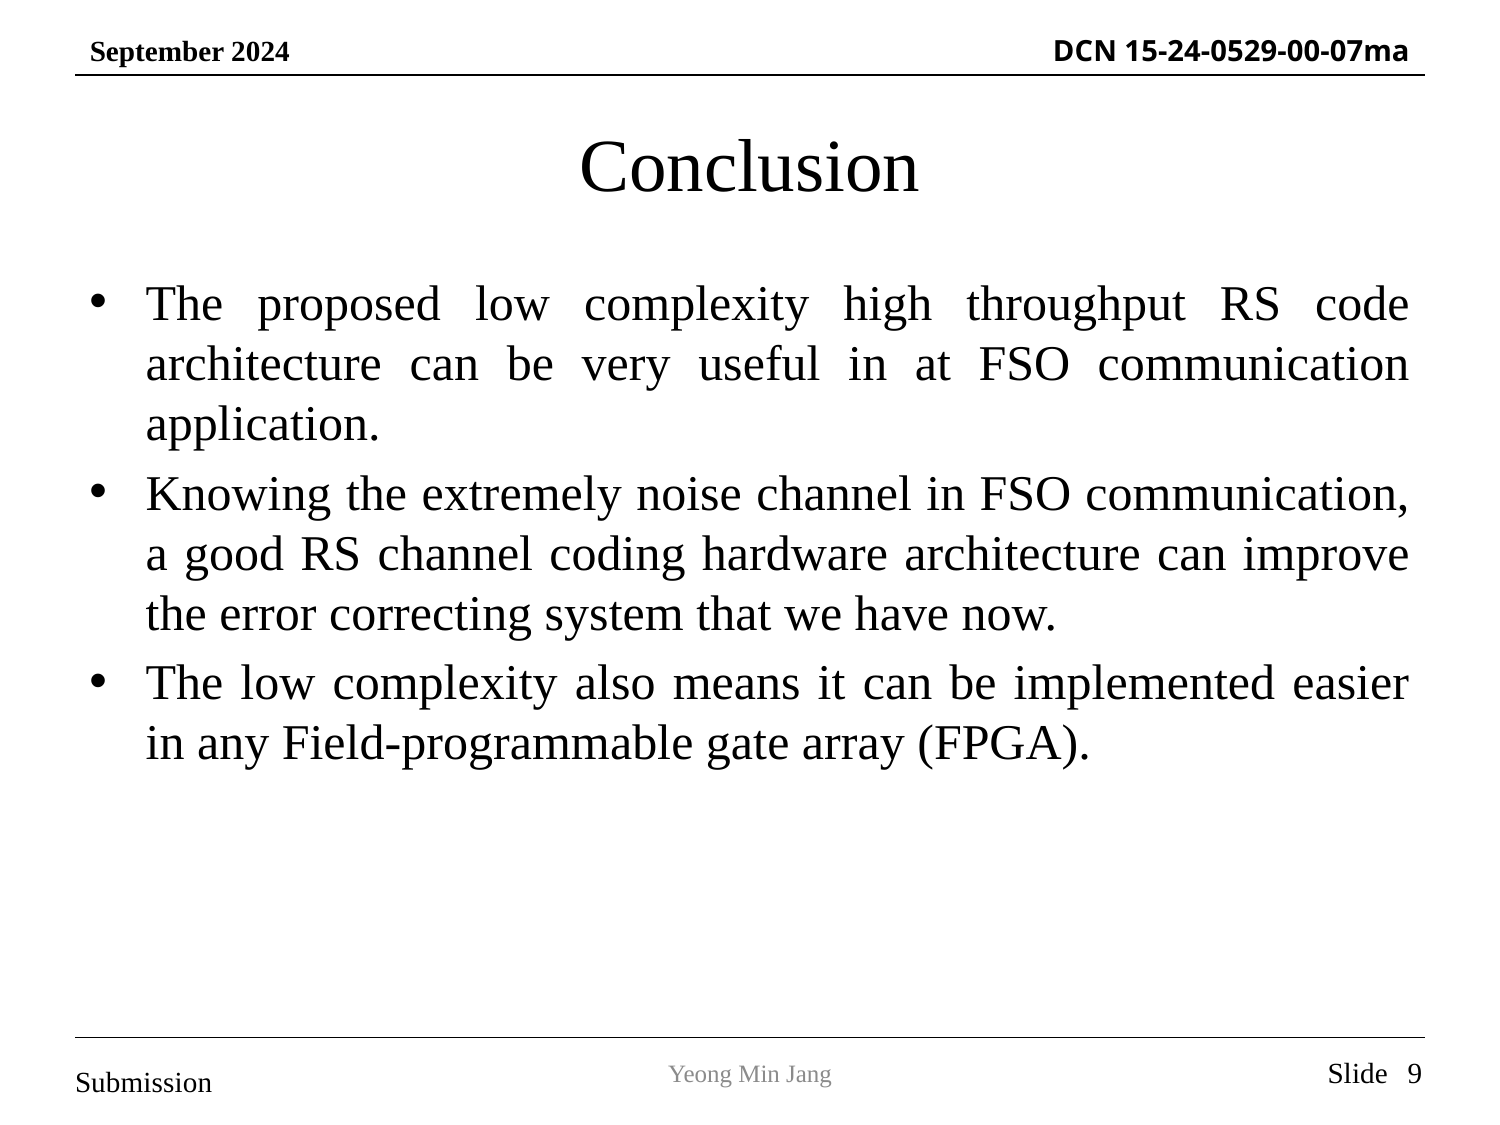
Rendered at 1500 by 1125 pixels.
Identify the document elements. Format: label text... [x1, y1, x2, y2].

list The proposed low complexity high throughput RS code architecture can be very useful in at FSO communication application. Knowing the extremely noise channel in FSO communication, a good RS channel coding hardware architecture can improve the error correcting system that we have now. The low complexity also means it can be implemented easier in any Field-programmable gate array (FPGA). [74, 262, 1426, 953]
title Conclusion [99, 105, 1401, 218]
